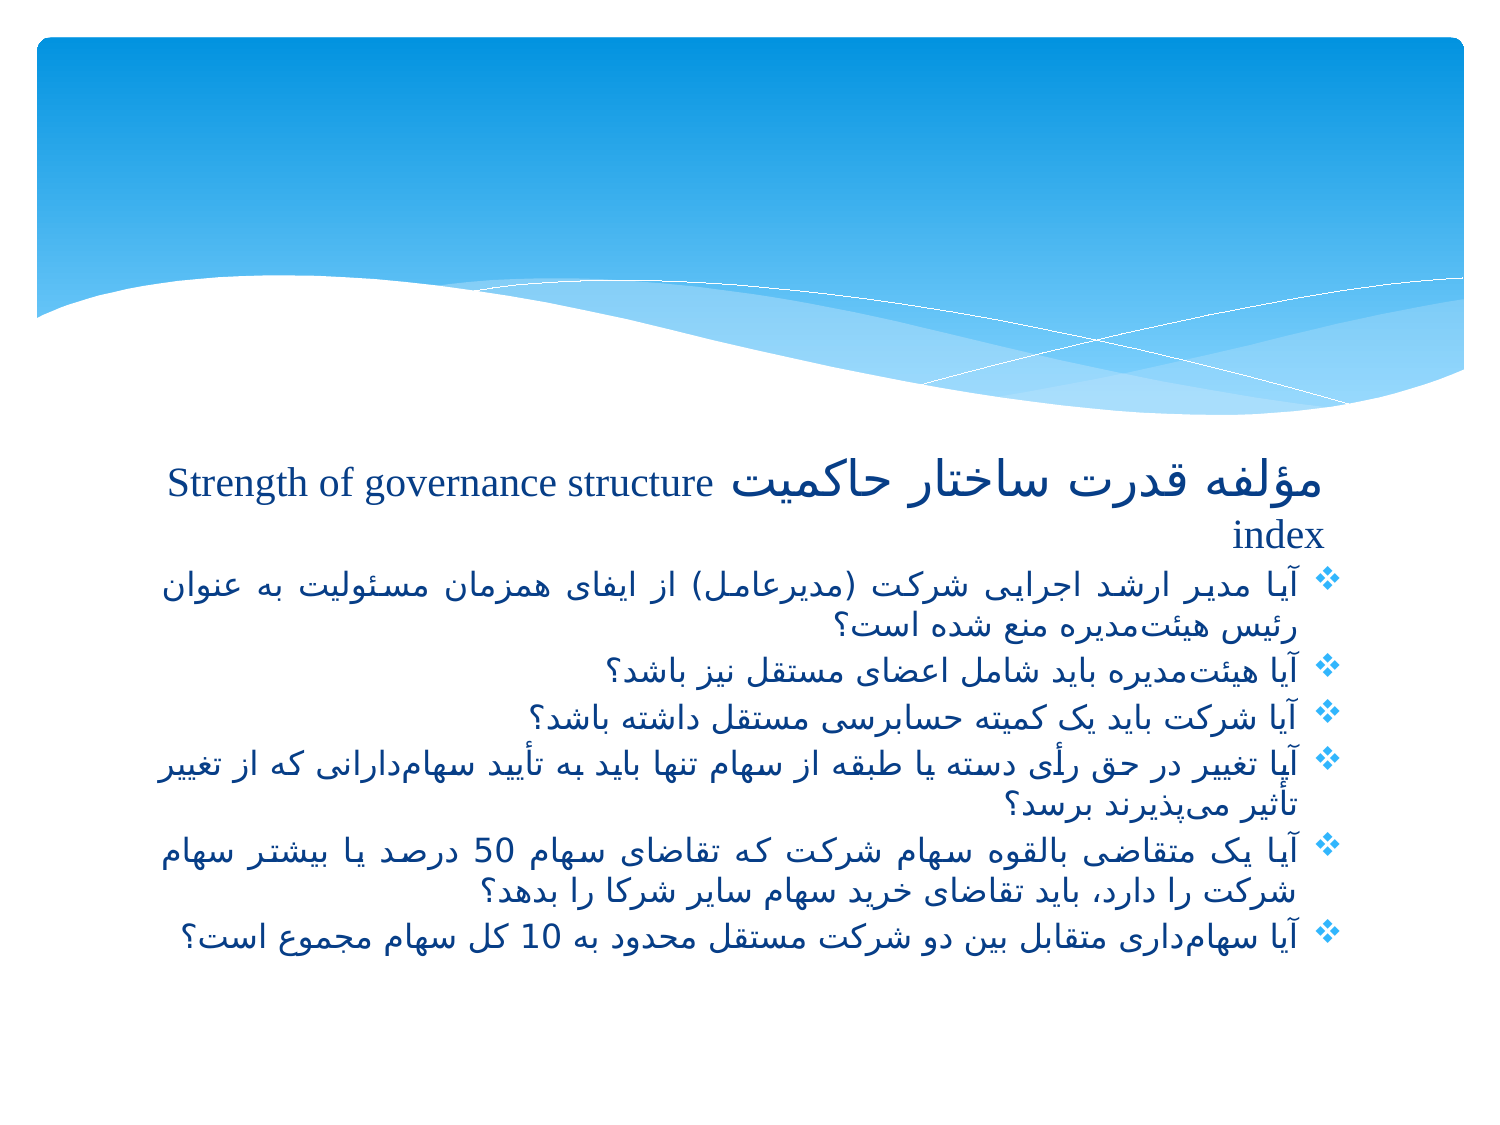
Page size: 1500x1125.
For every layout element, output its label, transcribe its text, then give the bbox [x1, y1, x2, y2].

list مؤلفه قدرت ساختار حاکمیت Strength of governance structure index آیا مدیر ارشد اجرایی شرکت (مدیرعامل) از ایفای همزمان مسئولیت به عنوان رئیس هیئت‌مدیره منع شده است؟ آیا هیئت‌مدیره باید شامل اعضای مستقل نیز باشد؟ آیا شرکت باید یک کمیته حسابرسی مستقل داشته باشد؟ آیا تغییر در حق رأی دسته یا طبقه از سهام تنها باید به تأیید سهام‌دارانی که از تغییر تأثیر می‌پذیرند برسد؟ آیا یک متقاضی بالقوه سهام شرکت که تقاضای سهام 50 درصد یا بیشتر سهام شرکت را دارد، باید تقاضای خرید سهام سایر شرکا را بدهد؟ آیا سهام‌داری متقابل بین دو شرکت مستقل محدود به 10 کل سهام مجموع است؟ [143, 438, 1359, 1005]
